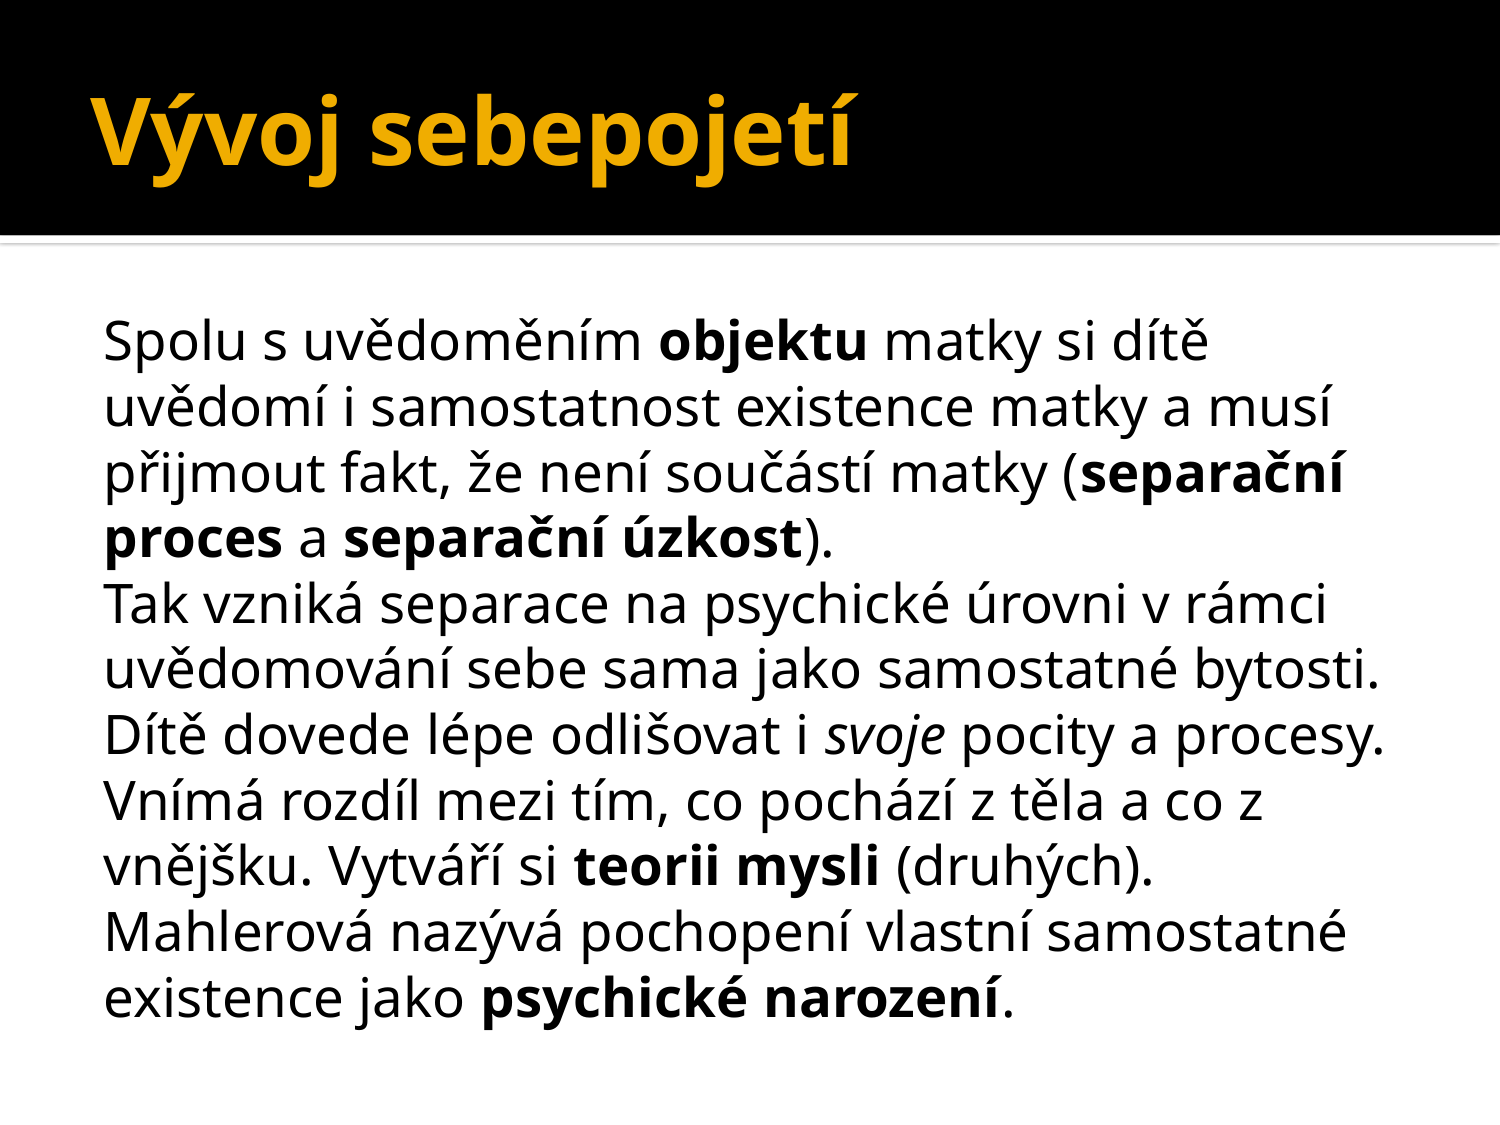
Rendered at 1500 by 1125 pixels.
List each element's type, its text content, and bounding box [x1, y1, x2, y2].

list Spolu s uvědoměním objektu matky si dítě uvědomí i samostatnost existence matky a musí přijmout fakt, že není součástí matky (separační proces a separační úzkost). Tak vzniká separace na psychické úrovni v rámci uvědomování sebe sama jako samostatné bytosti. Dítě dovede lépe odlišovat i svoje pocity a procesy. Vnímá rozdíl mezi tím, co pochází z těla a co z vnějšku. Vytváří si teorii mysli (druhých). Mahlerová nazývá pochopení vlastní samostatné existence jako psychické narození. [75, 291, 1425, 1050]
title Vývoj sebepojetí [75, 25, 1425, 231]
